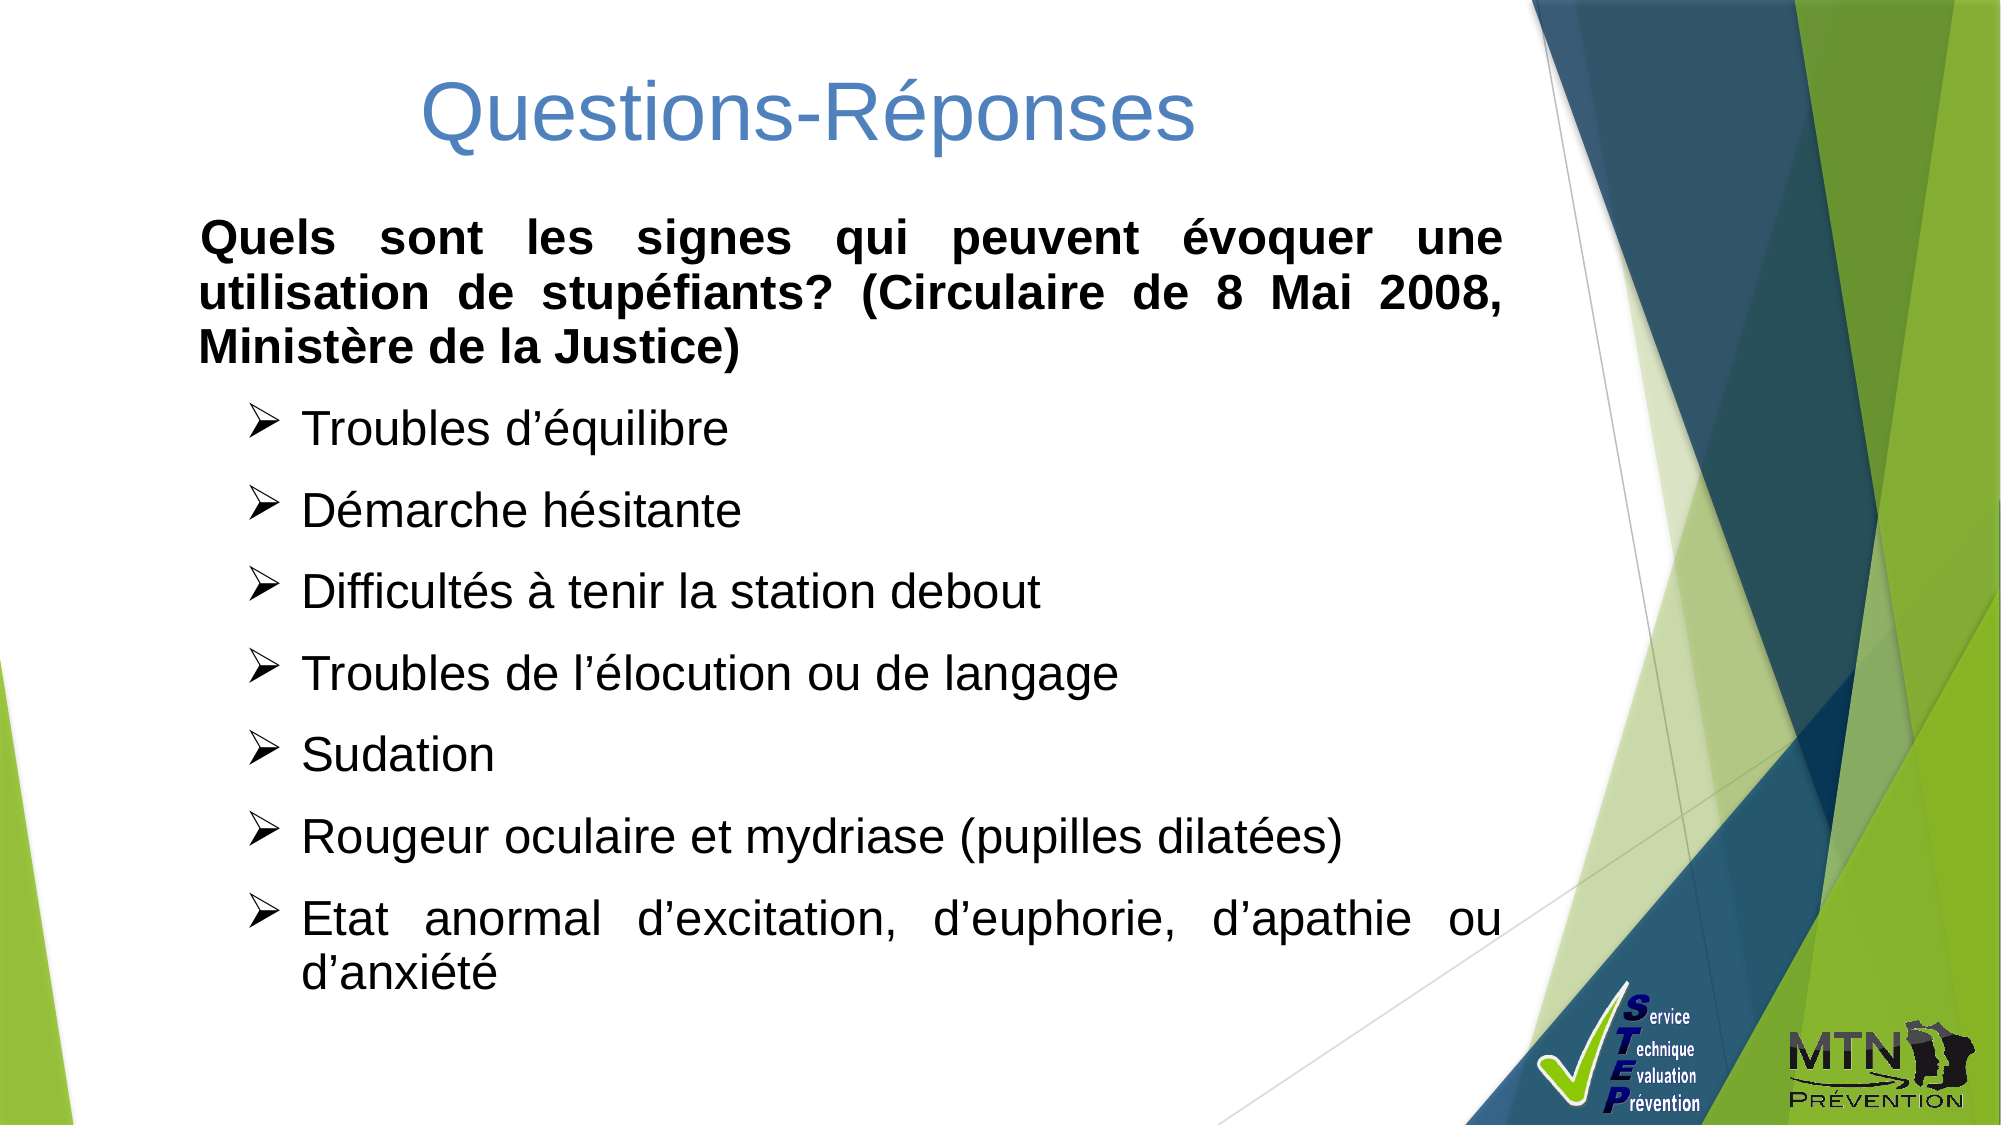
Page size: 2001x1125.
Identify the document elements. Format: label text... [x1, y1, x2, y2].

text_box Quels sont les signes qui peuvent évoquer une utilisation de stupéfiants? (Circulaire de 8 Mai 2008, Ministère de la Justice) Troubles d’équilibre Démarche hésitante Difficultés à tenir la station debout Troubles de l’élocution ou de langage Sudation Rougeur oculaire et mydriase (pupilles dilatées) Etat anormal d’excitation, d’euphorie, d’apathie ou d’anxiété [184, 206, 1505, 948]
picture [1536, 981, 1700, 1114]
text_box Questions-Réponses [134, 19, 1484, 207]
picture [1772, 1010, 1987, 1114]
